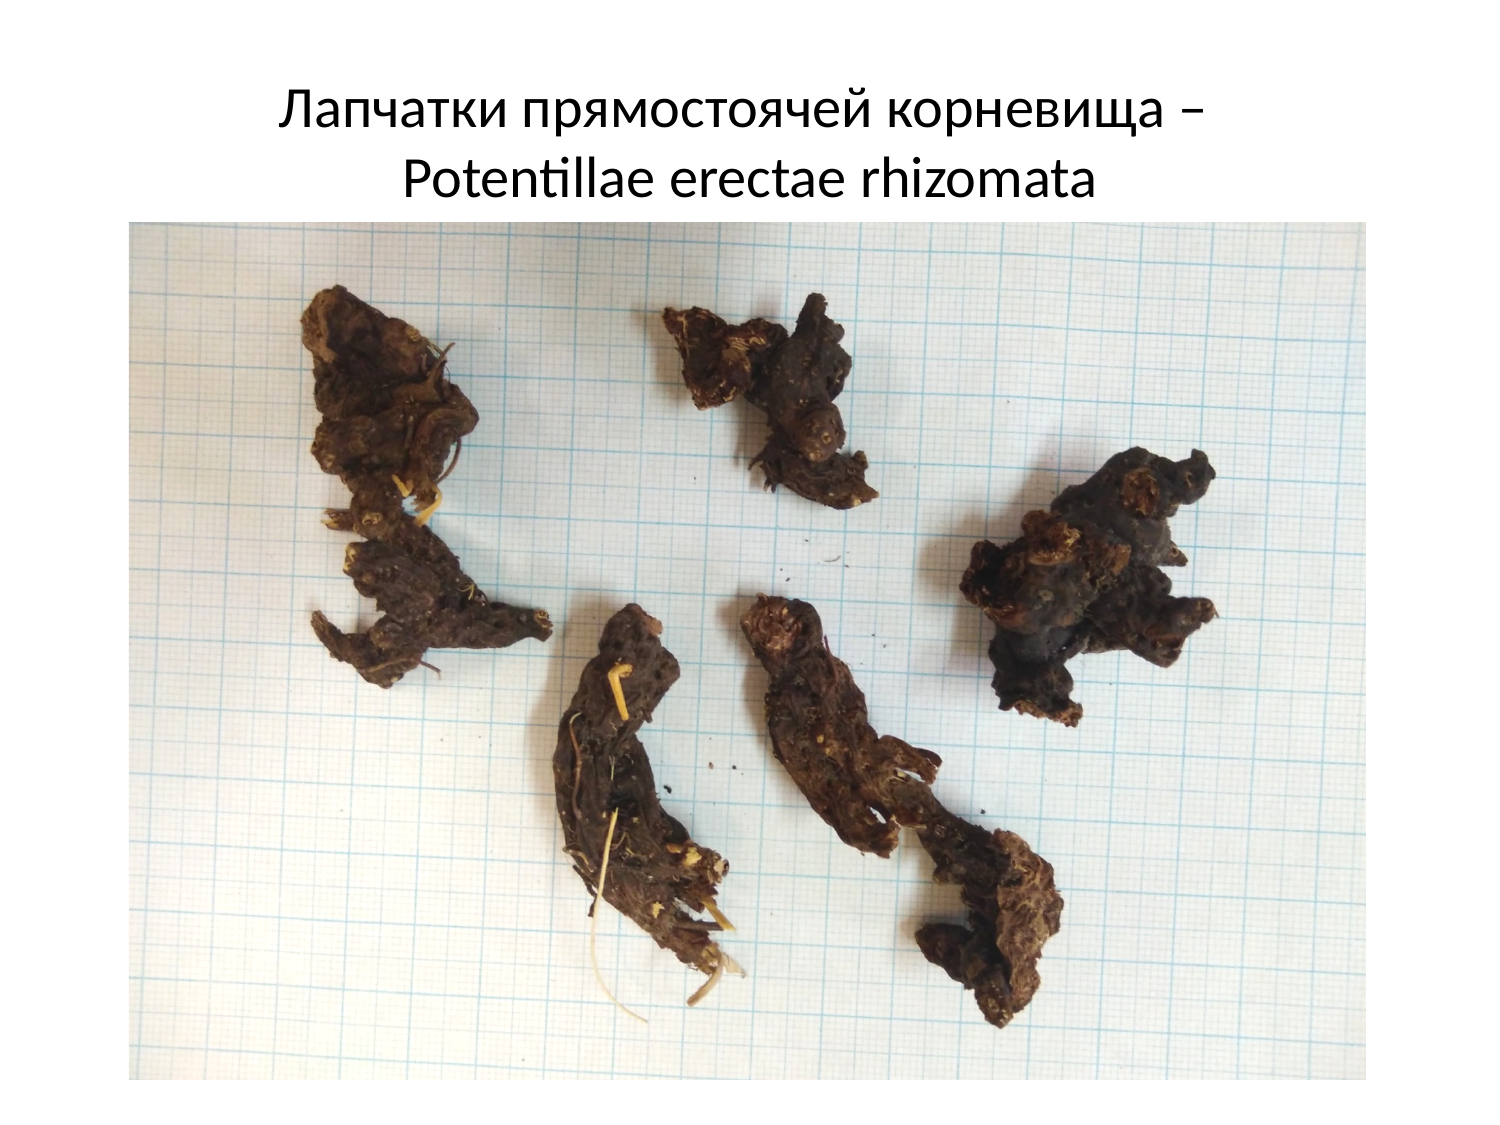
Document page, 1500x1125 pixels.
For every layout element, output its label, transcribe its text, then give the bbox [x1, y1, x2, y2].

title Лапчатки прямостоячей корневища – Potentillae erectae rhizomata [75, 45, 1425, 233]
picture [128, 222, 1395, 1080]
